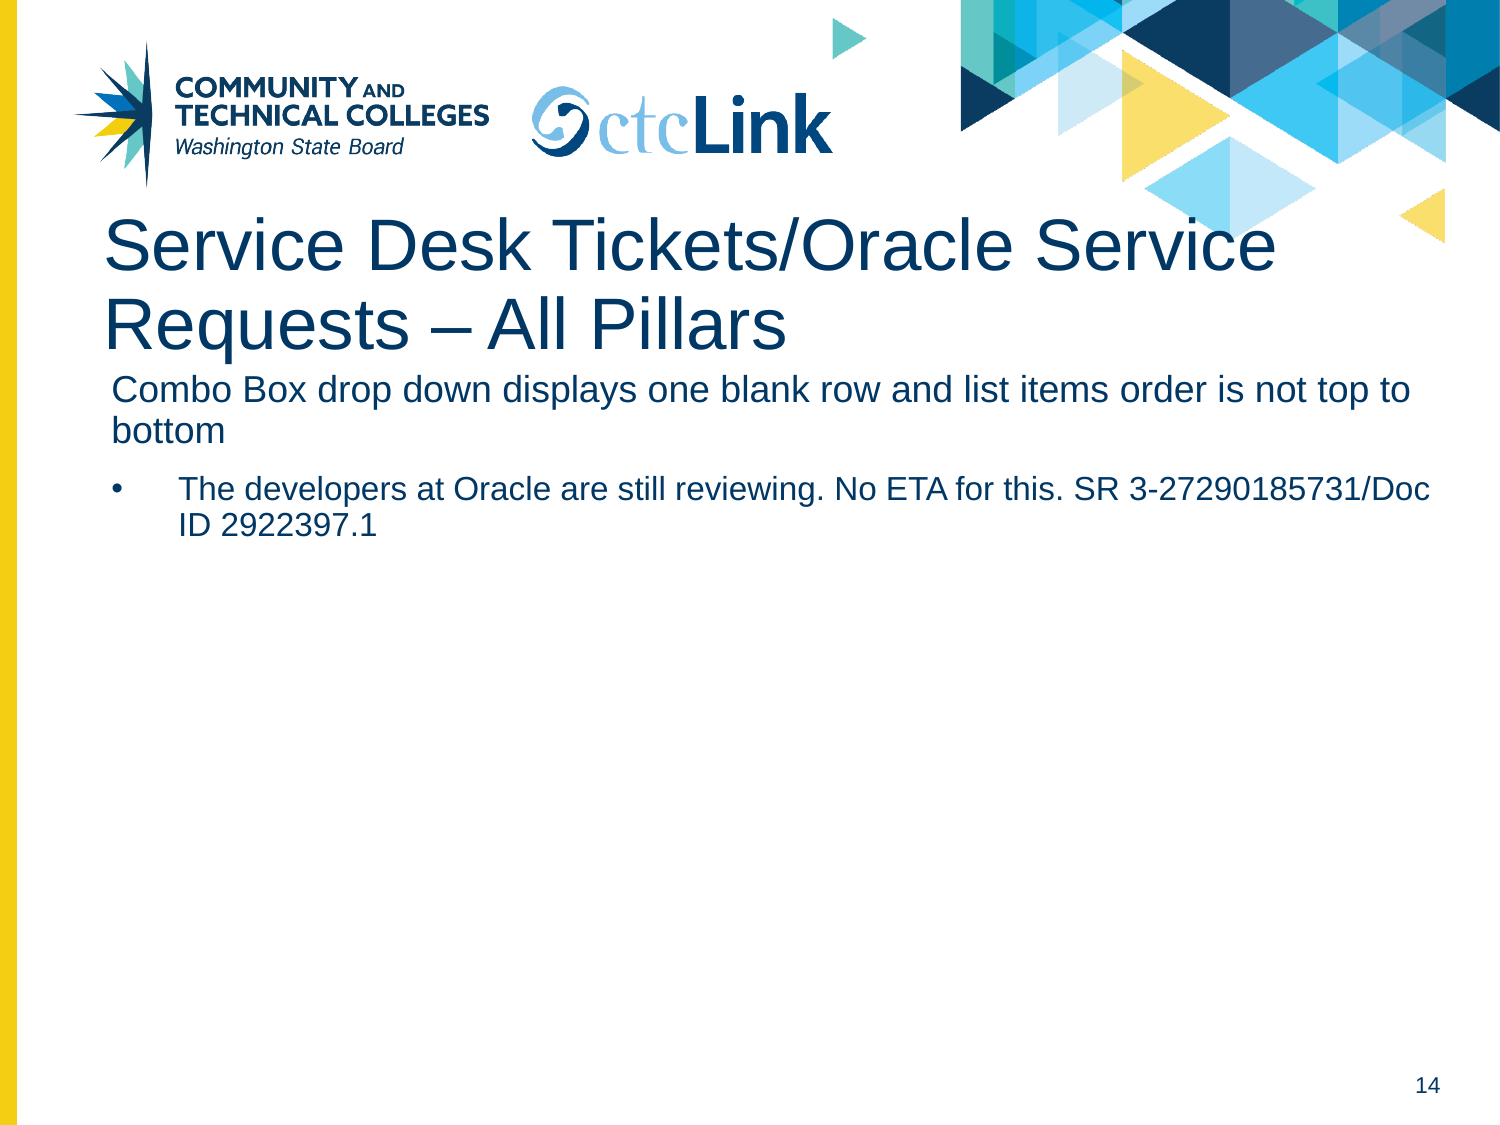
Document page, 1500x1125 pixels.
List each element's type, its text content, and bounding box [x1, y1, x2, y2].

title Service Desk Tickets/Oracle Service Requests – All Pillars [88, 200, 1456, 332]
list Combo Box drop down displays one blank row and list items order is not top to bottom The developers at Oracle are still reviewing. No ETA for this. SR 3-27290185731/Doc ID 2922397.1 [88, 362, 1456, 1056]
picture [17, 0, 1500, 243]
slide_number 14 [1378, 1063, 1456, 1103]
